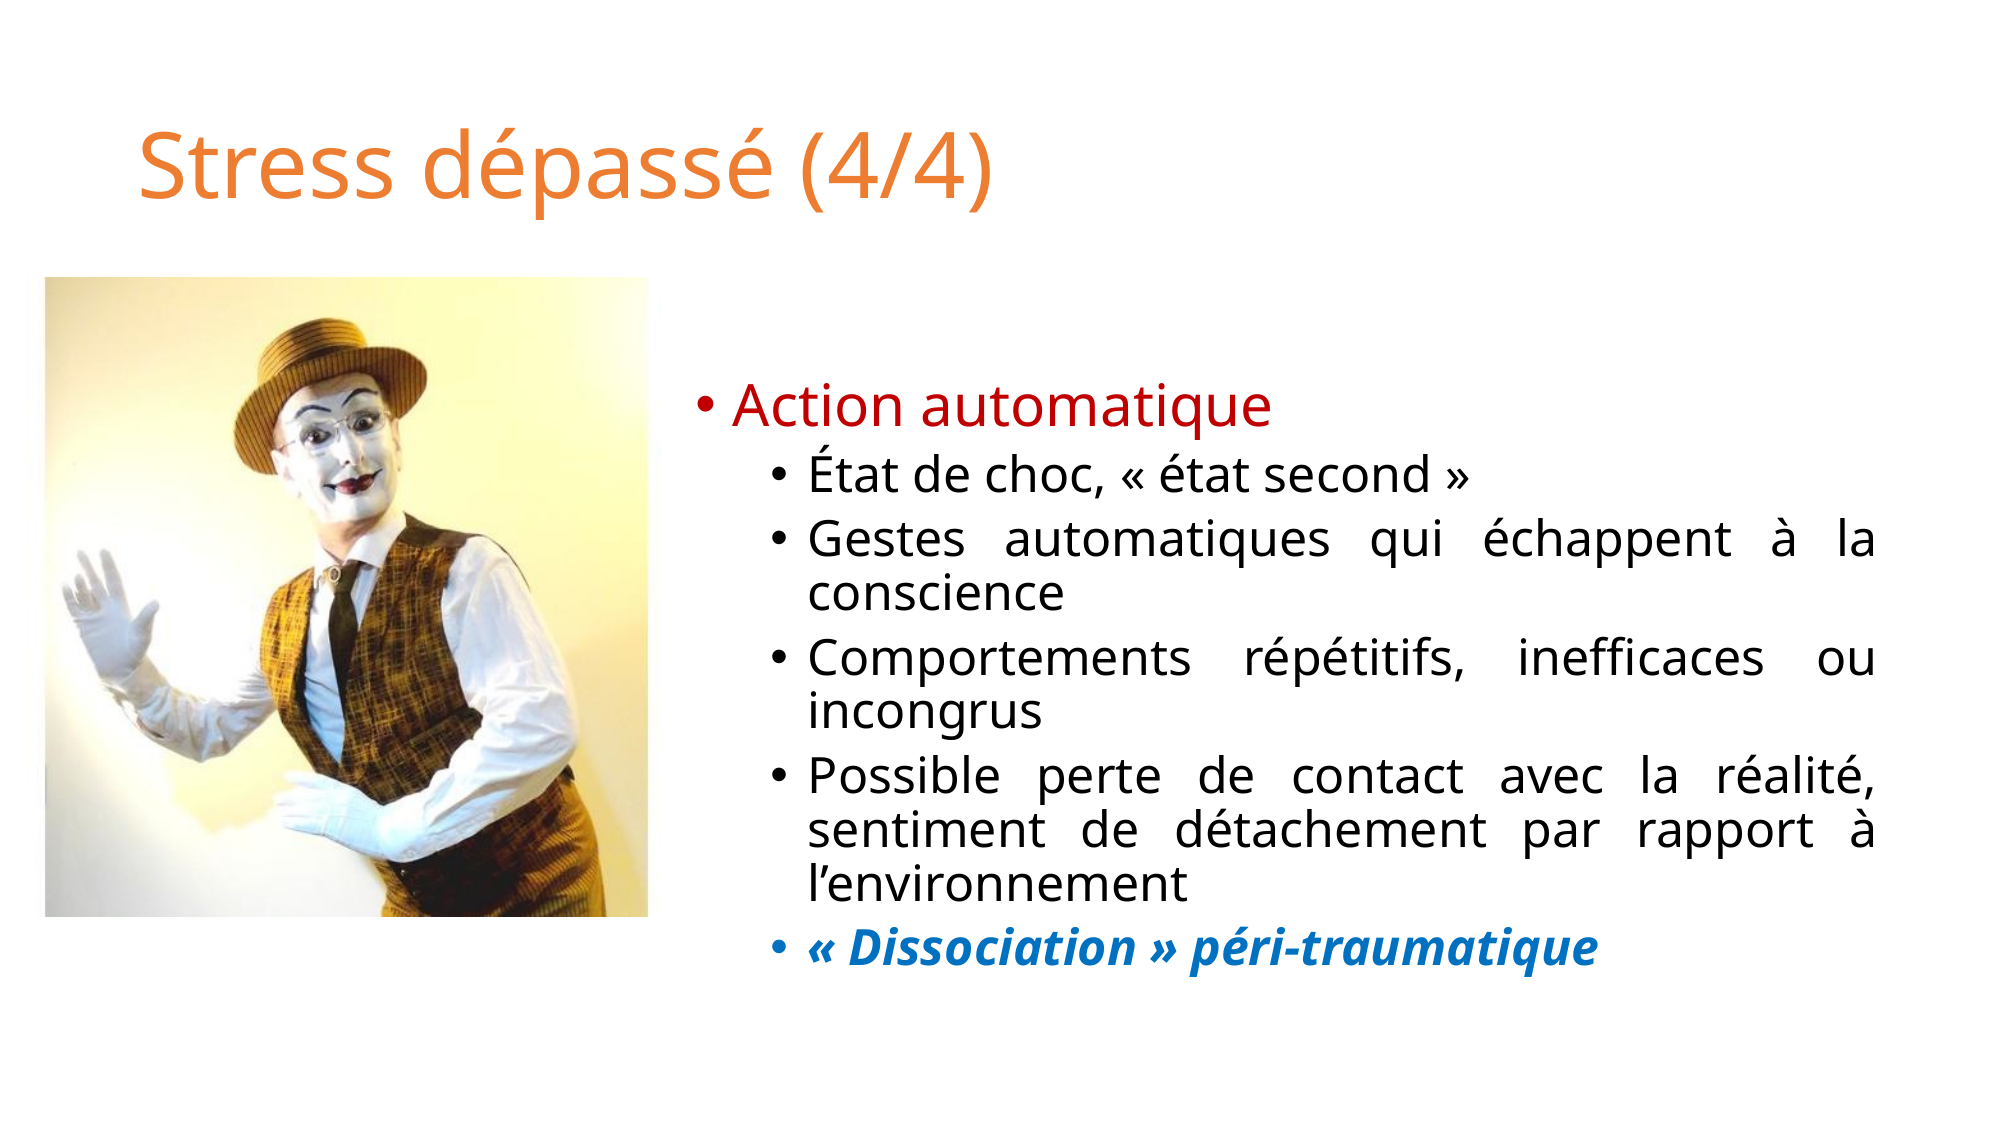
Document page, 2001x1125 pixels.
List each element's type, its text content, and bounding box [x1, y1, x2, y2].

title Stress dépassé (4/4) [136, 59, 1863, 278]
picture [26, 277, 667, 917]
list Action automatique État de choc, « état second » Gestes automatiques qui échappent à la conscience Comportements répétitifs, inefficaces ou incongrus Possible perte de contact avec la réalité, sentiment de détachement par rapport à l’environnement « Dissociation » péri-traumatique [694, 375, 1879, 1091]
